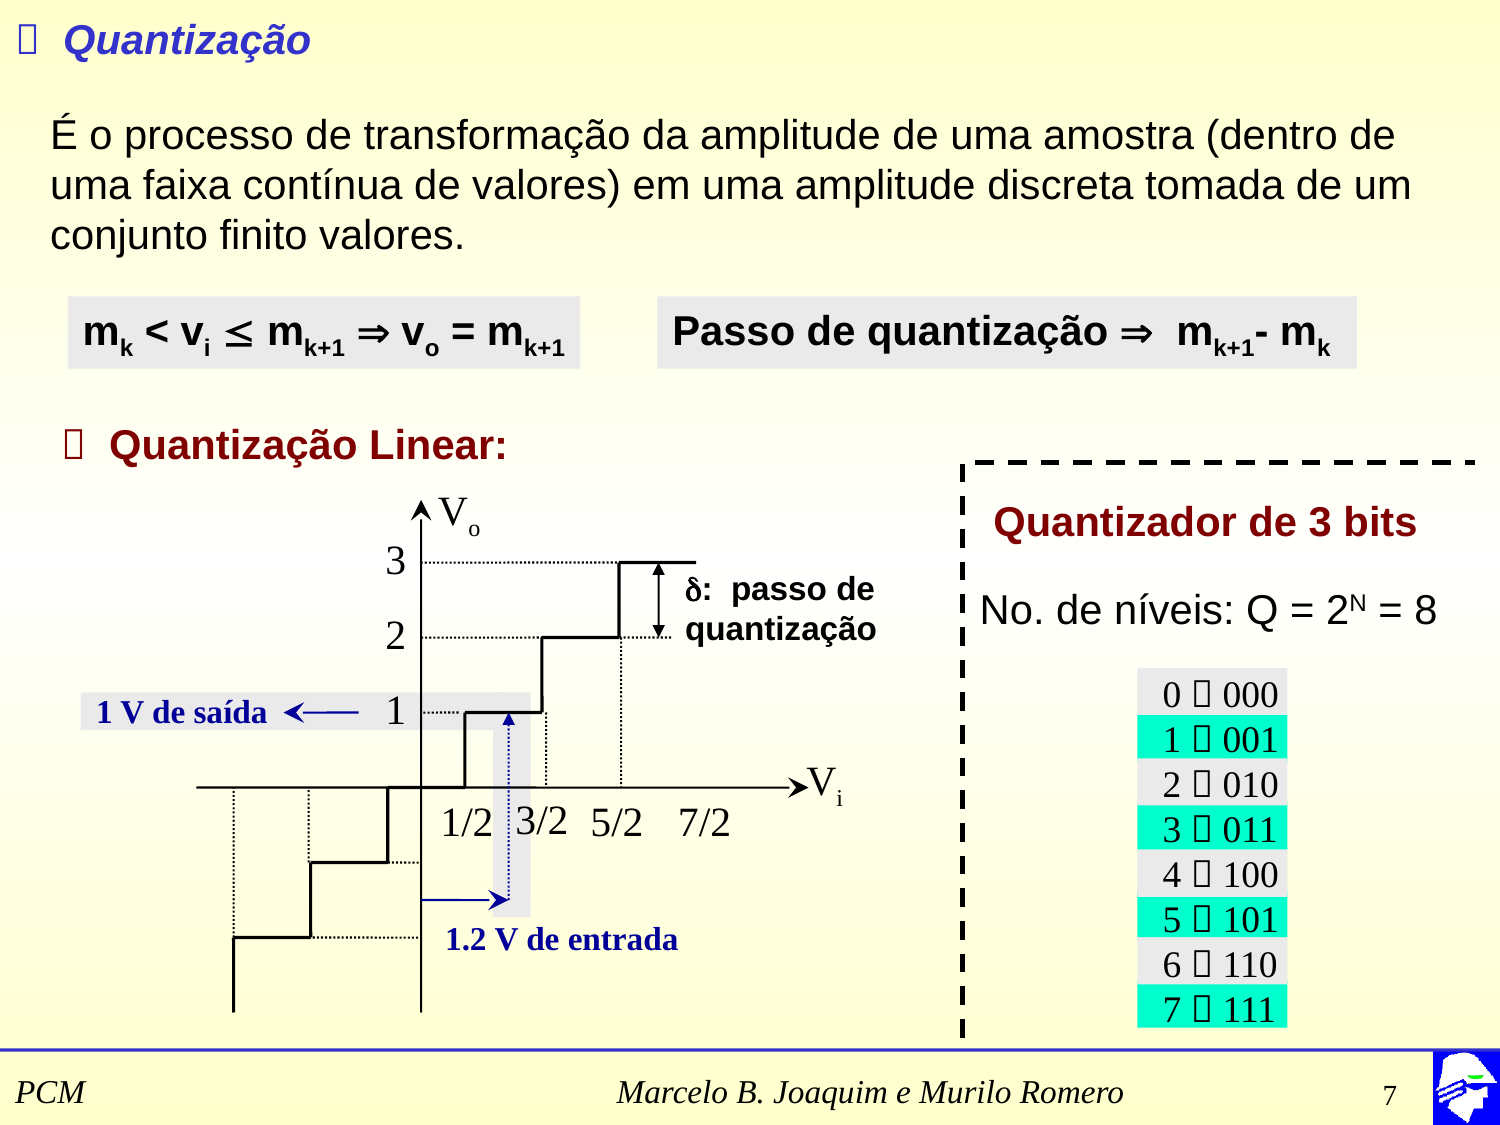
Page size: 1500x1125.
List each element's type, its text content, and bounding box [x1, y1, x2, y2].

text_box É o processo de transformação da amplitude de uma amostra (dentro de uma faixa contínua de valores) em uma amplitude discreta tomada de um conjunto finito valores. [35, 99, 1475, 266]
text_box No. de níveis: Q = 2N = 8 [1317, 574, 1453, 641]
text_box mk < vi  mk+1  vo = mk+1 [67, 296, 581, 369]
title  Quantização [0, 0, 1500, 75]
text_box Passo de quantização  mk+1- mk [657, 296, 1357, 369]
text_box [962, 462, 1475, 1038]
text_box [80, 479, 893, 1013]
slide_number 7 [1100, 1062, 1413, 1125]
picture [1433, 1052, 1500, 1125]
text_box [1137, 661, 1300, 1038]
text_box  Quantização Linear: [46, 409, 524, 475]
text_box Quantizador de 3 bits [1396, 511, 1433, 553]
